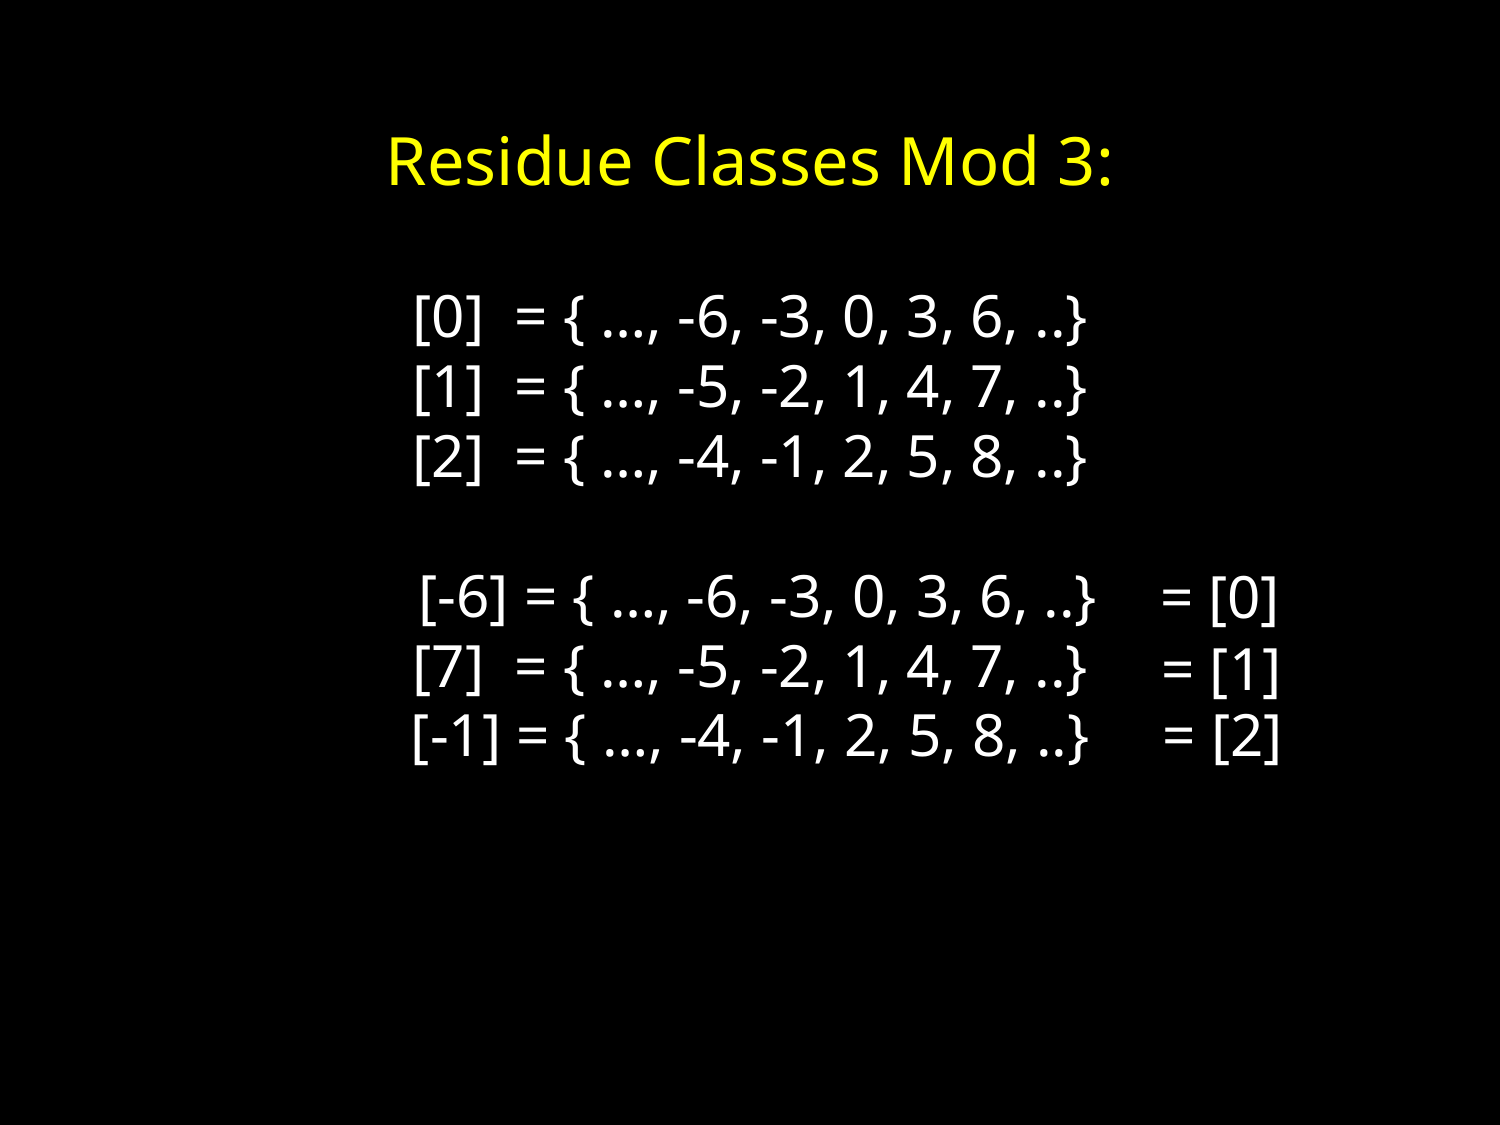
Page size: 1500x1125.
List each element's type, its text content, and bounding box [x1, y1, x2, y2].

text_box = [1] [1146, 624, 1297, 710]
text_box = [0] [1145, 552, 1296, 638]
text_box = [2] [1148, 690, 1299, 776]
text_box Residue Classes Mod 3: [0] = { …, -6, -3, 0, 3, 6, ..} [1] = { …, -5, -2, 1, 4, 7, ..} [2] = { …, -4, -1, 2, 5, 8, ..} [-6] = { …, -6, -3, 0, 3, 6, ..} [7] = { …, -5, -2, 1, 4, 7, ..} [-1] = { …, -4, -1, 2, 5, 8, ..} [227, 111, 1274, 776]
